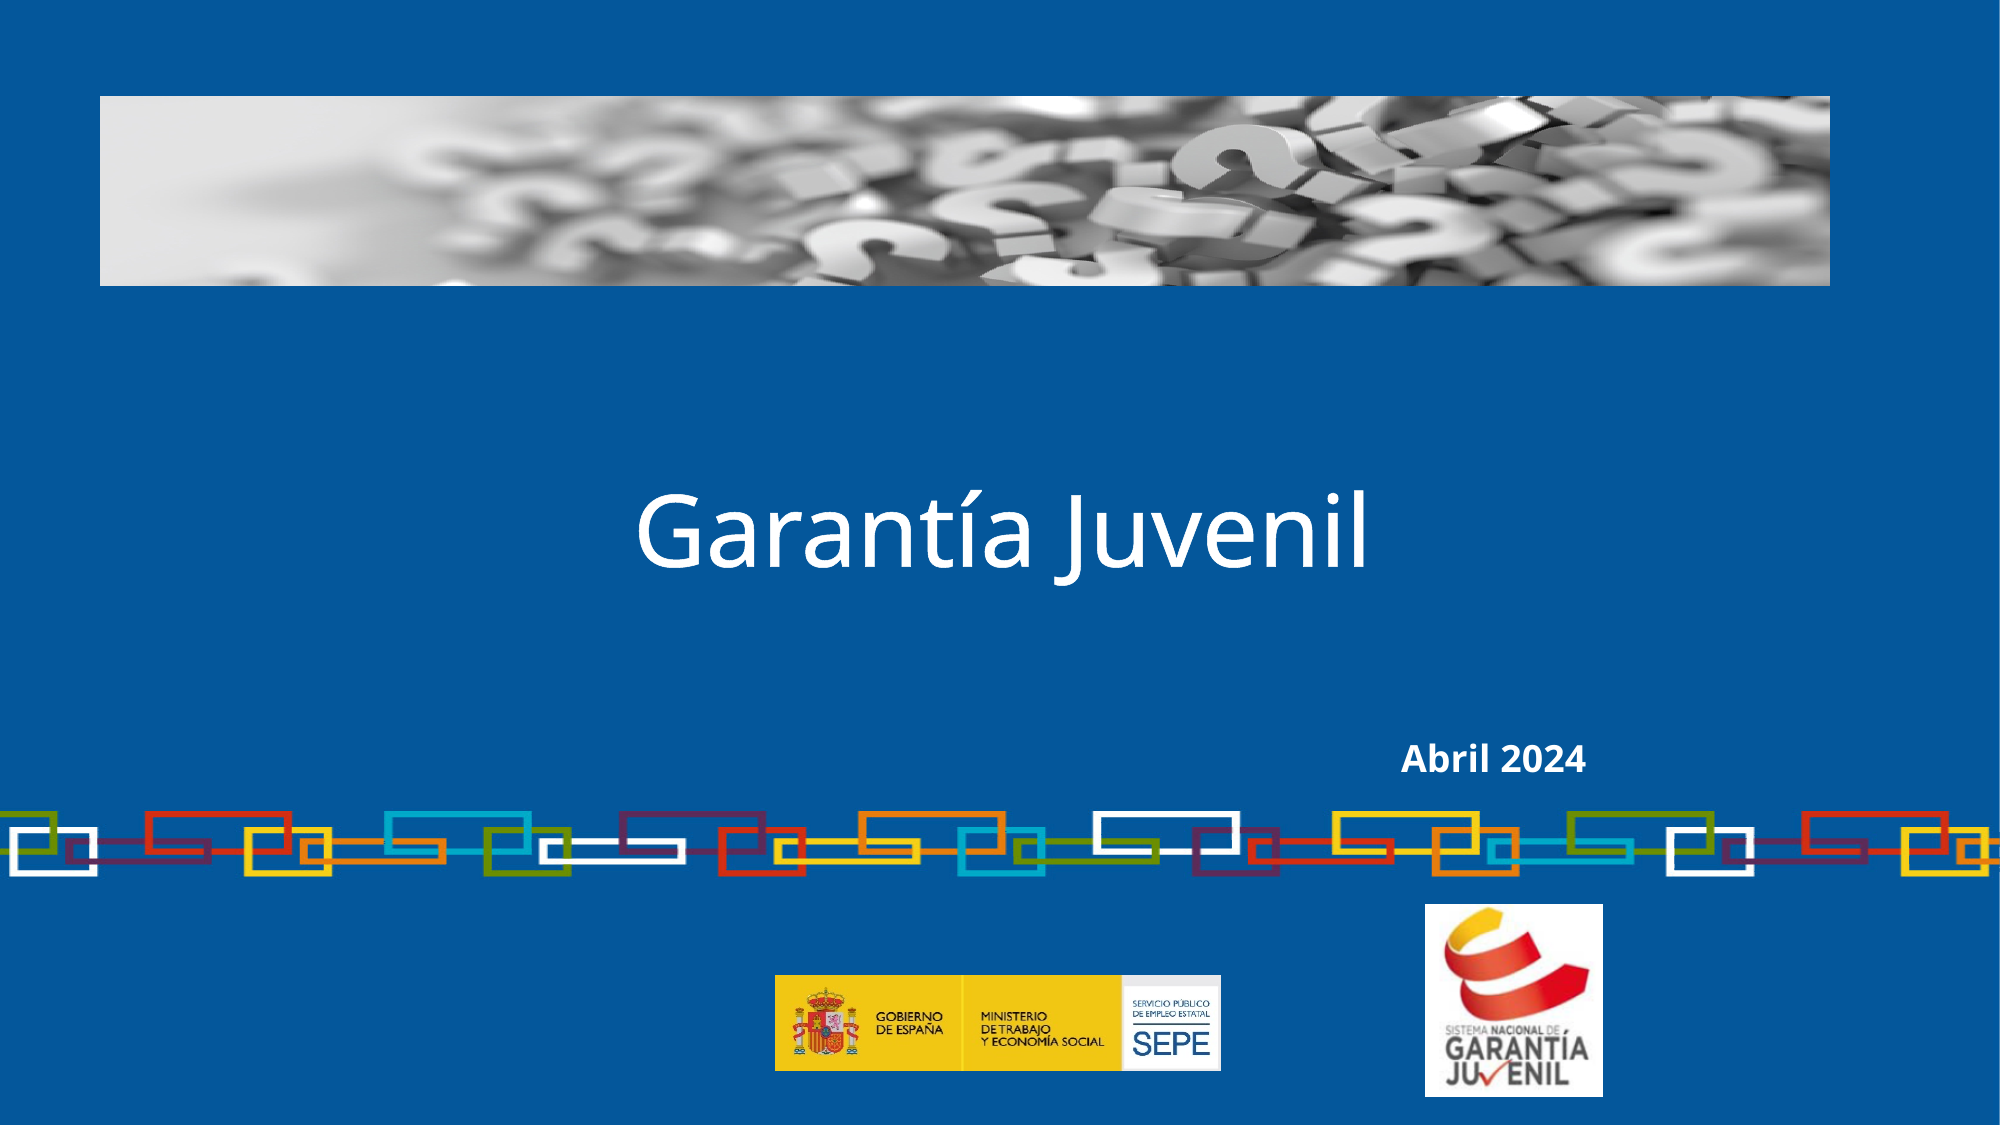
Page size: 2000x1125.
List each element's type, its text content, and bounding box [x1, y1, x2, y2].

text_box Abril 2024 [1386, 727, 1832, 788]
picture [0, 0, 2000, 1125]
text_box Garantía Juvenil [396, 359, 1609, 595]
